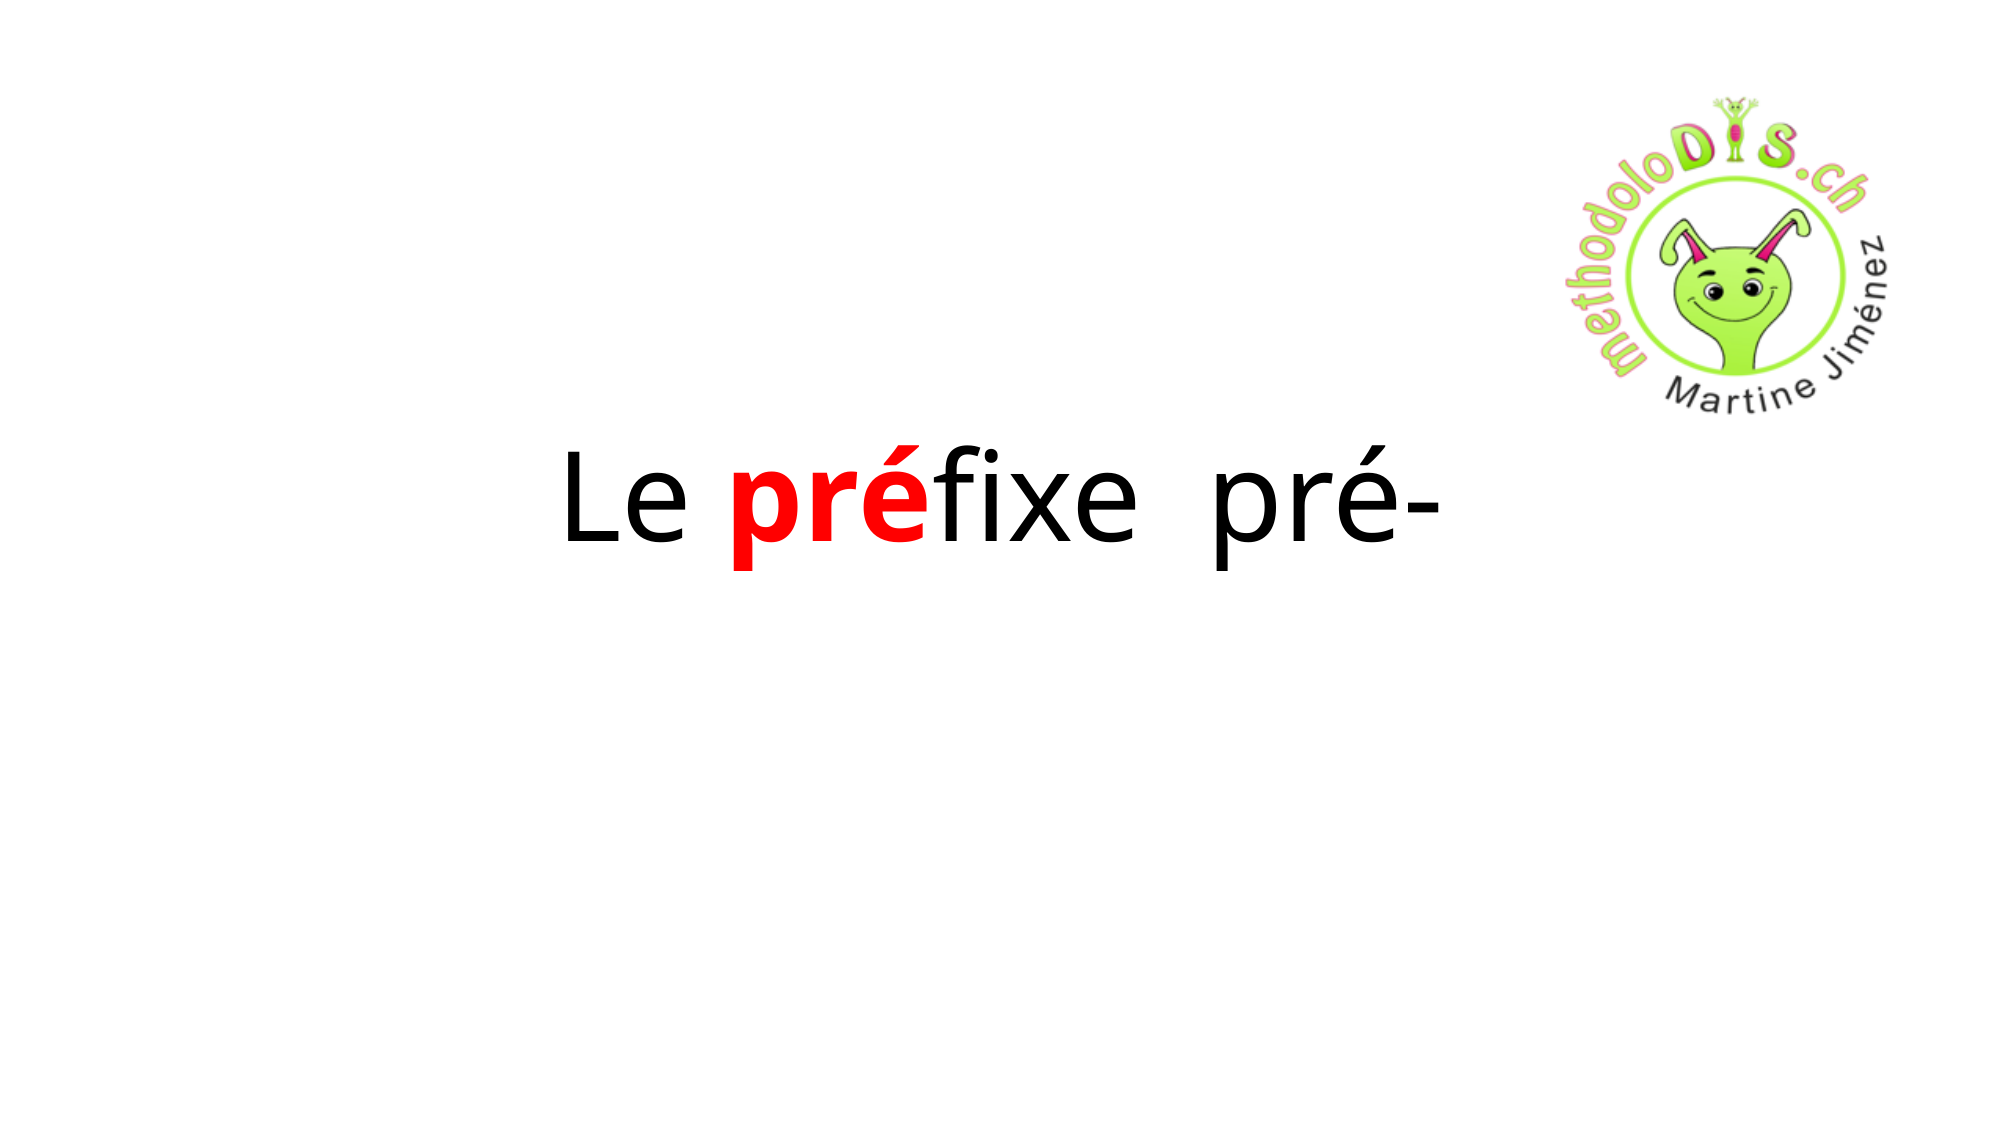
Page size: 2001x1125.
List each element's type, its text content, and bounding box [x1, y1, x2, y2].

picture [1561, 91, 1892, 418]
title Le préfixe pré- [249, 184, 1750, 576]
